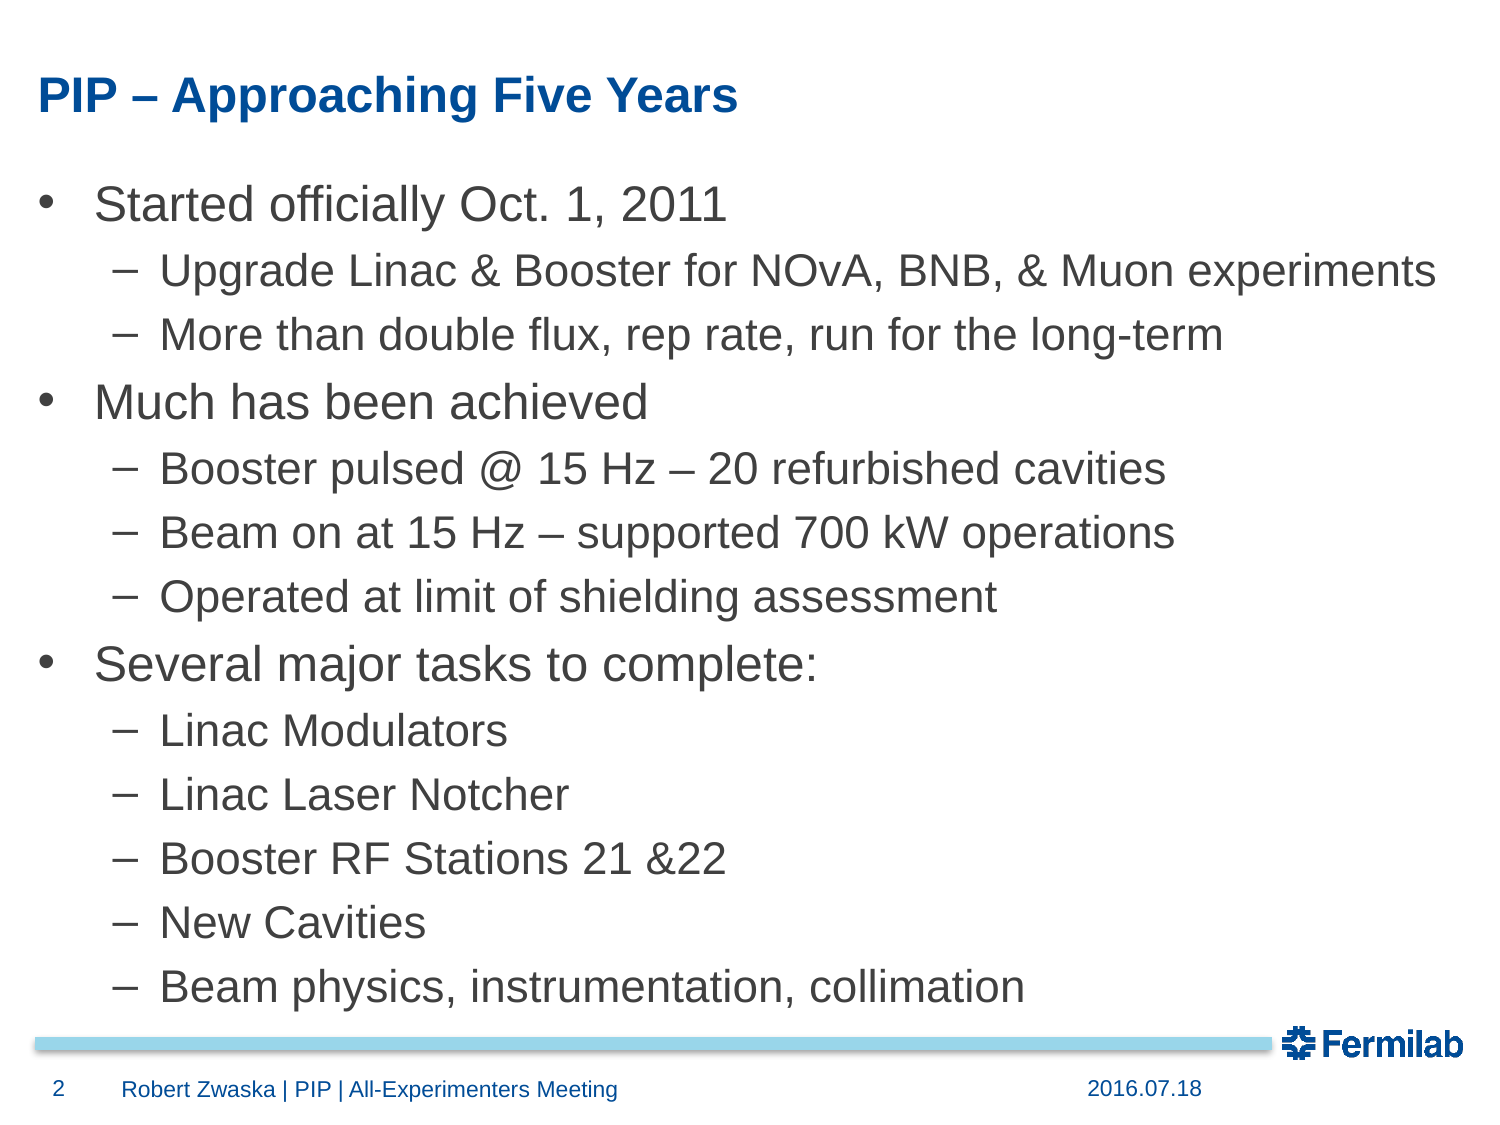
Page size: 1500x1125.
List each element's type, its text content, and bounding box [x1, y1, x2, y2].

title PIP – Approaching Five Years [37, 17, 1463, 123]
list Started officially Oct. 1, 2011 Upgrade Linac & Booster for NOvA, BNB, & Muon experiments More than double flux, rep rate, run for the long-term Much has been achieved Booster pulsed @ 15 Hz – 20 refurbished cavities Beam on at 15 Hz – supported 700 kW operations Operated at limit of shielding assessment Several major tasks to complete: Linac Modulators Linac Laser Notcher Booster RF Stations 21 &22 New Cavities Beam physics, instrumentation, collimation [37, 171, 1461, 1019]
picture [1282, 1026, 1463, 1060]
